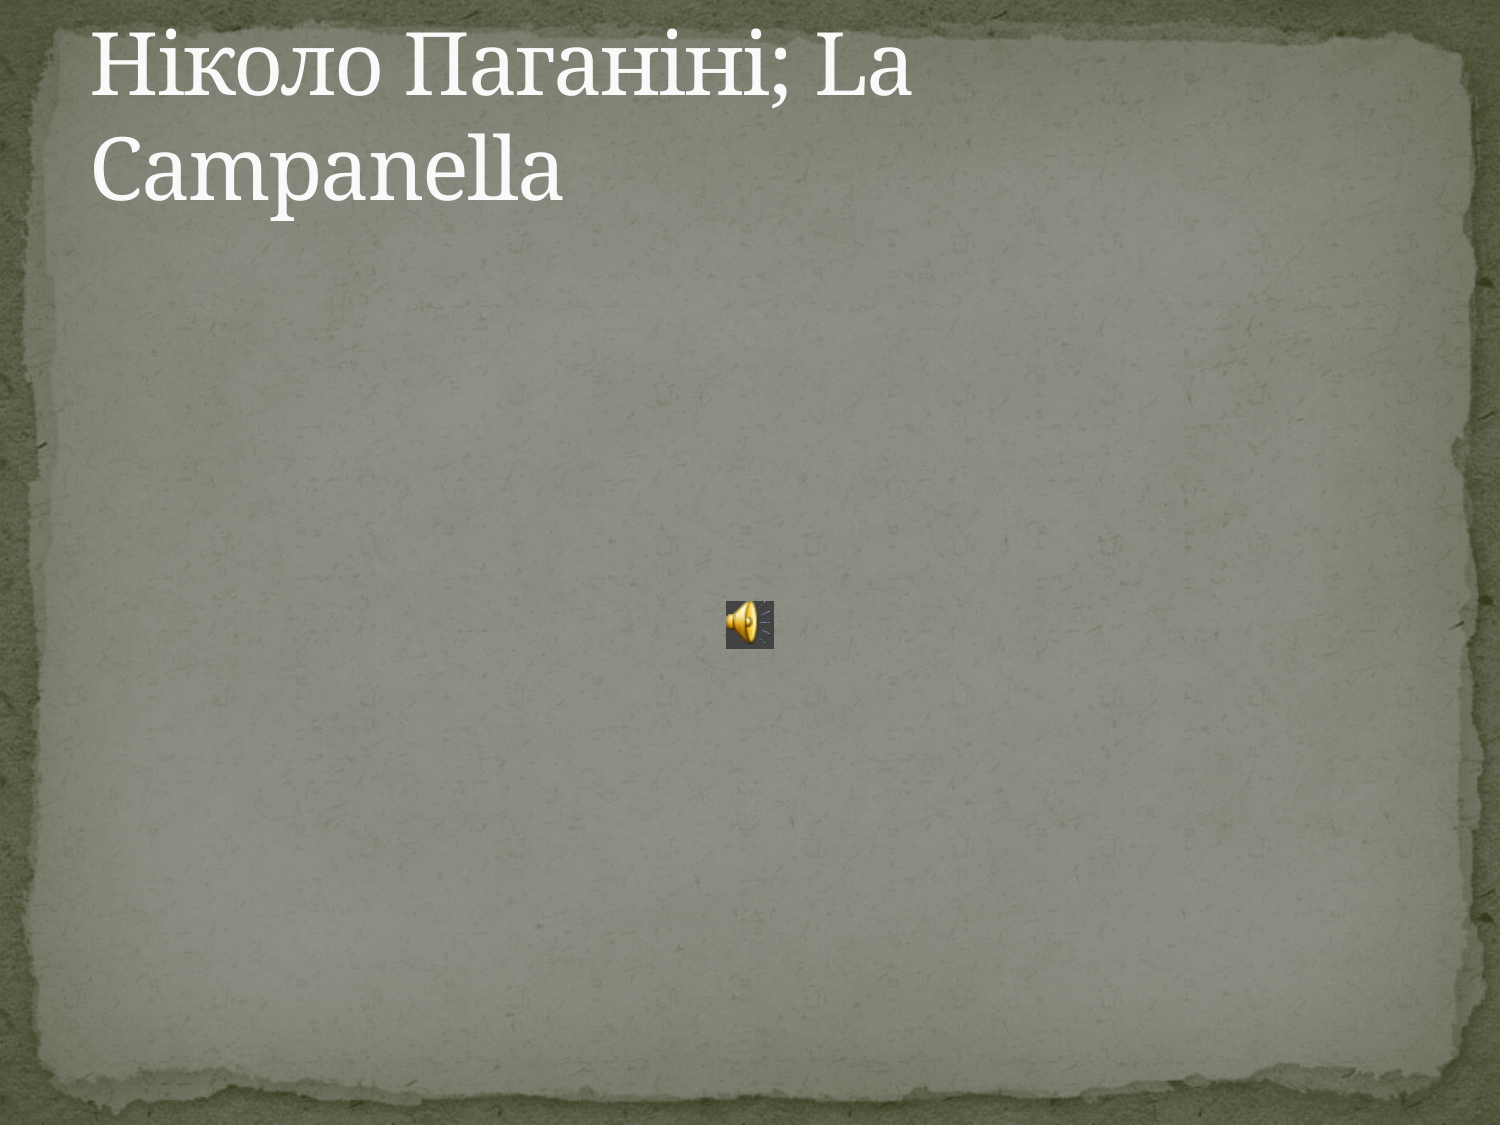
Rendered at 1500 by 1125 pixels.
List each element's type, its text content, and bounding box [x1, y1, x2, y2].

title Ніколо Паганіні; La Campanella [74, 24, 1425, 225]
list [727, 602, 773, 648]
